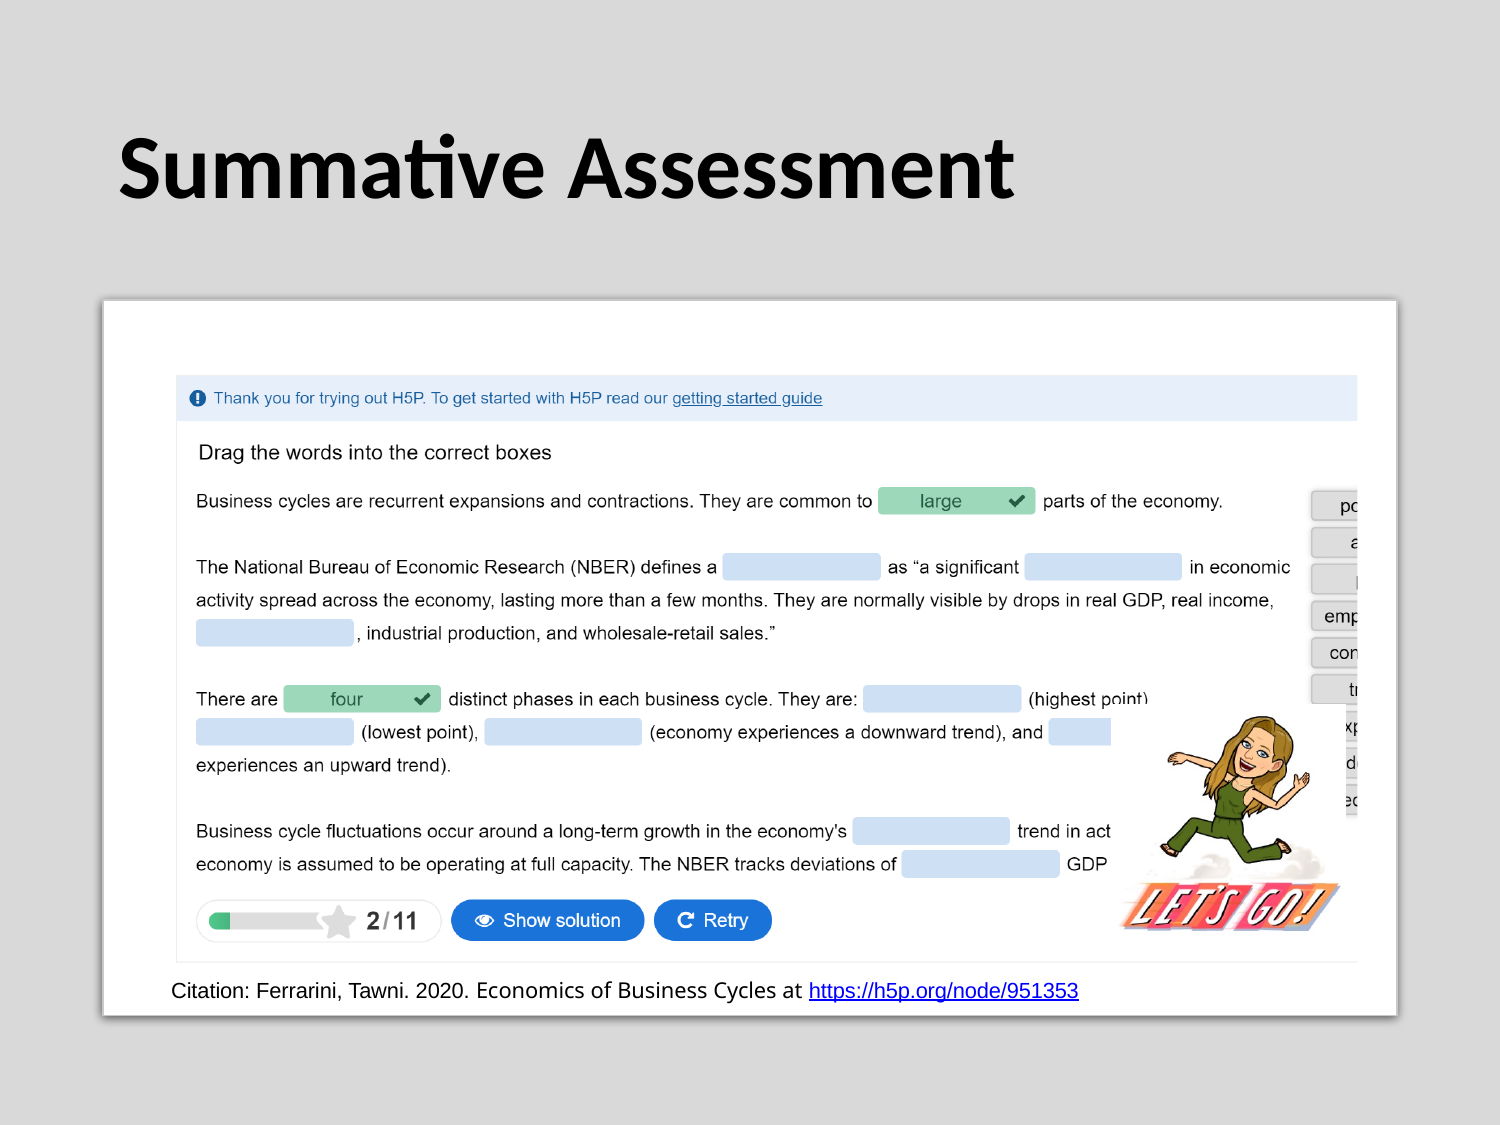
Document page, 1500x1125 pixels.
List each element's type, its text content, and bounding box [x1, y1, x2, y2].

text_box Citation: Ferrarini, Tawni. 2020. Economics of Business Cycles at https://h5p.org/node/951353 [156, 968, 1365, 1010]
title Summative Assessment [102, 59, 1398, 278]
text_box [101, 298, 1399, 1018]
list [142, 352, 1358, 964]
text_box [0, 0, 1500, 1125]
picture [1110, 704, 1346, 939]
